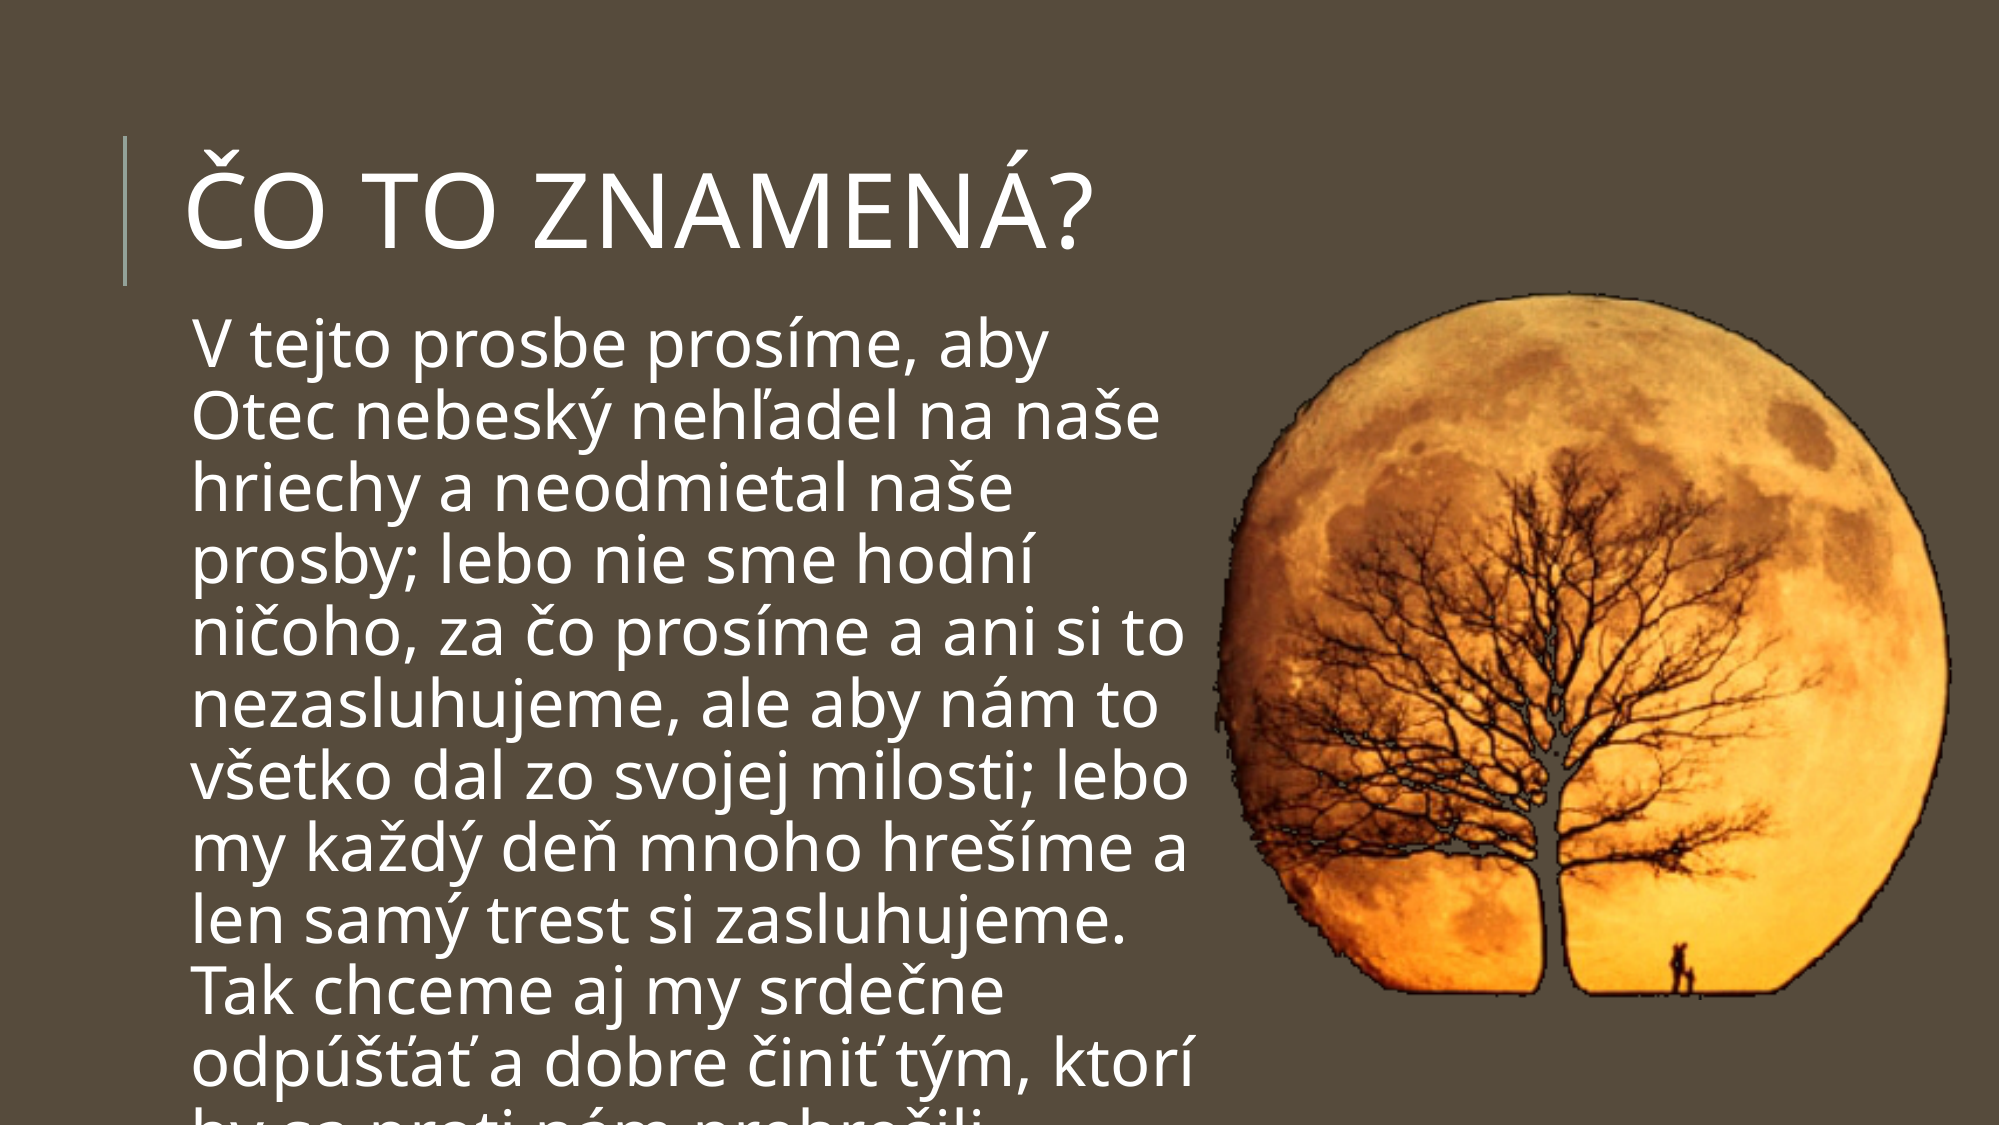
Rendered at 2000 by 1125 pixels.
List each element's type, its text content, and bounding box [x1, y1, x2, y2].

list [1211, 279, 1957, 1000]
list V tejto prosbe prosíme, aby Otec nebeský nehľadel na naše hriechy a neodmietal naše prosby; lebo nie sme hodní ničoho, za čo prosíme a ani si to nezasluhujeme, ale aby nám to všetko dal zo svojej milosti; lebo my každý deň mnoho hrešíme a len samý trest si zasluhujeme. Tak chceme aj my srdečne odpúšťať a dobre činiť tým, ktorí by sa proti nám prehrešili. [167, 302, 1213, 1035]
title Čo to znamená? [167, 96, 1762, 302]
